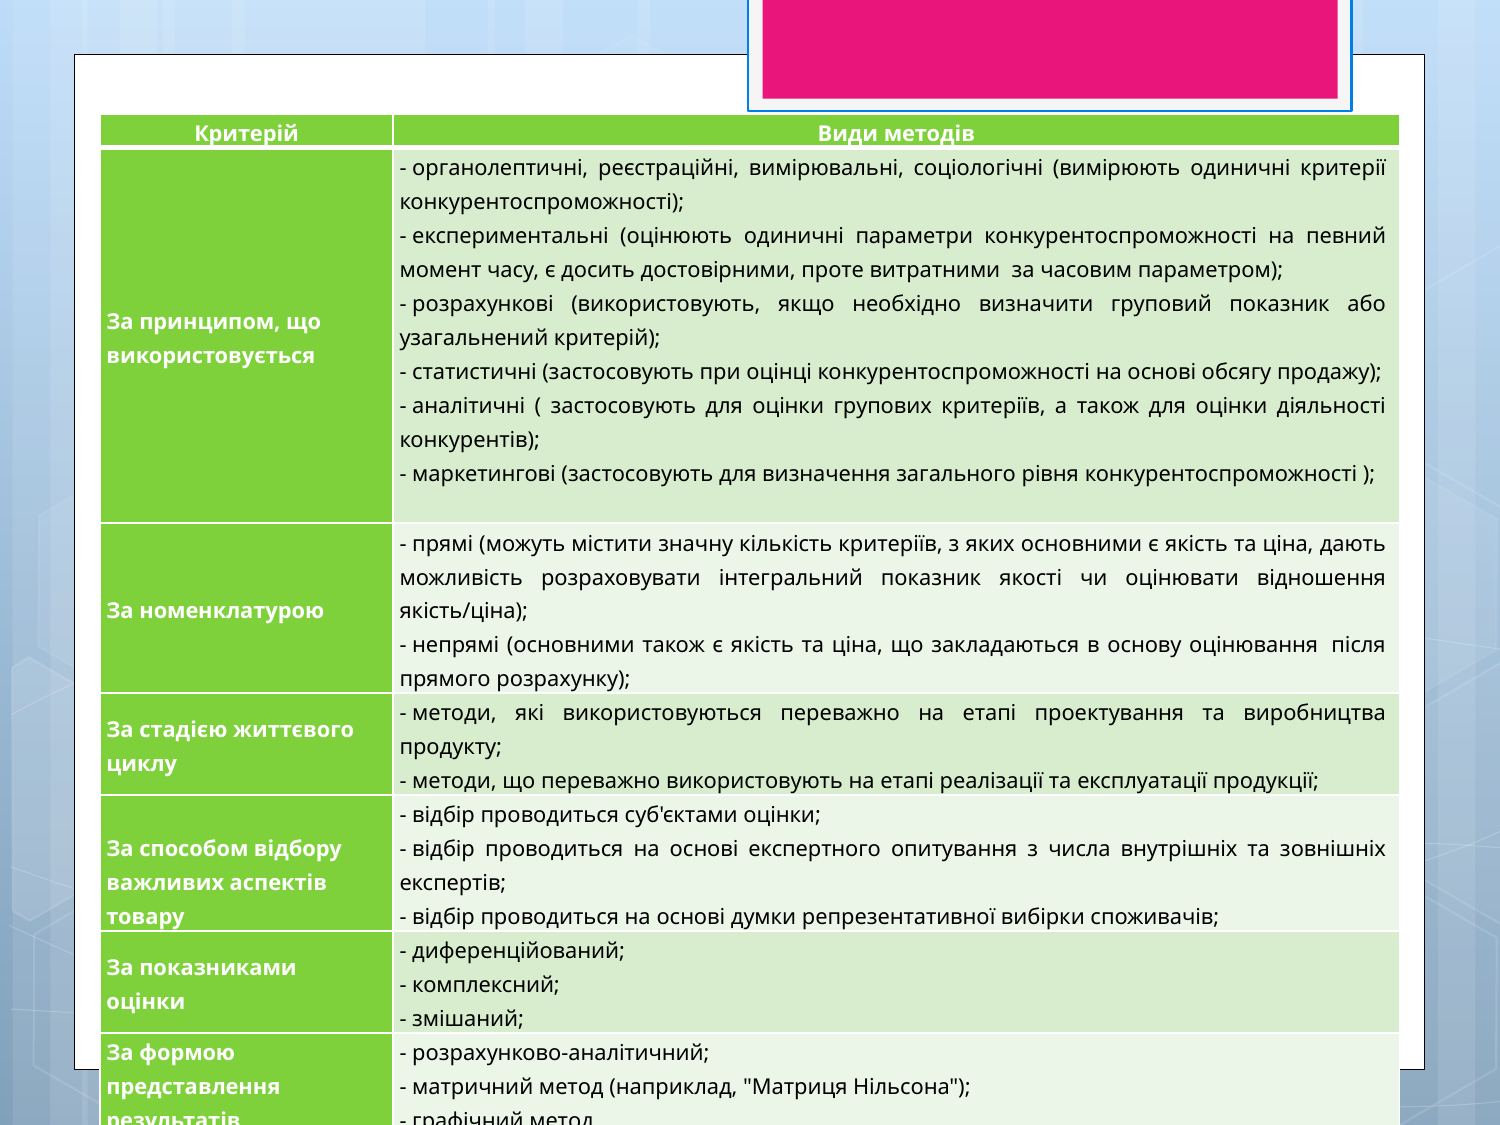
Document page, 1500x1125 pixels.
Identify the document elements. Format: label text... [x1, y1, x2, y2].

table_cell За принципом, що використовується [101, 150, 392, 522]
table_cell За показниками оцінки [101, 932, 392, 1032]
table_cell За стадією життєвого циклу [101, 694, 392, 794]
table_header Критерій [101, 115, 392, 145]
table_cell - розрахунково-аналітичний; - матричний метод (наприклад, "Матриця Нільсона"); - графічний метод. [394, 1034, 1399, 1125]
table_cell - диференційований; - комплексний; - змішаний; [394, 932, 1399, 1032]
table_cell - методи, які використовуються переважно на етапі проектування та виробництва продукту; - методи, що переважно використовують на етапі реалізації та експлуатації продукції; [394, 694, 1399, 794]
table_cell - органолептичні, реєстраційні, вимірювальні, соціологічні (вимірюють одиничні критерії конкурентоспроможності); - експериментальні (оцінюють одиничні параметри конкурентоспроможності на певний момент часу, є досить достовірними, проте витратними за часовим параметром); - розрахункові (використовують, якщо необхідно визначити груповий показник або узагальнений критерій); - статистичні (застосовують при оцінці конкурентоспроможності на основі обсягу продажу); - аналітичні ( застосовують для оцінки групових критеріїв, а також для оцінки діяльності конкурентів); - маркетингові (застосовують для визначення загального рівня конкурентоспроможності ); [394, 150, 1399, 522]
table_cell За номенклатурою [101, 524, 392, 692]
table_cell - прямі (можуть містити значну кількість критеріїв, з яких основними є якість та ціна, дають можливість розраховувати інтегральний показник якості чи оцінювати відношення якість/ціна); - непрямі (основними також є якість та ціна, що закладаються в основу оцінювання після прямого розрахунку); [394, 524, 1399, 692]
table_cell - відбір проводиться суб'єктами оцінки; - відбір проводиться на основі експертного опитування з числа внутрішніх та зовнішніх експертів; - відбір проводиться на основі думки репрезентативної вибірки споживачів; [394, 796, 1399, 930]
table_header Види методів [394, 115, 1399, 145]
table_cell За формою представлення результатів [101, 1034, 392, 1125]
table_cell За способом відбору важливих аспектів товару [101, 796, 392, 930]
